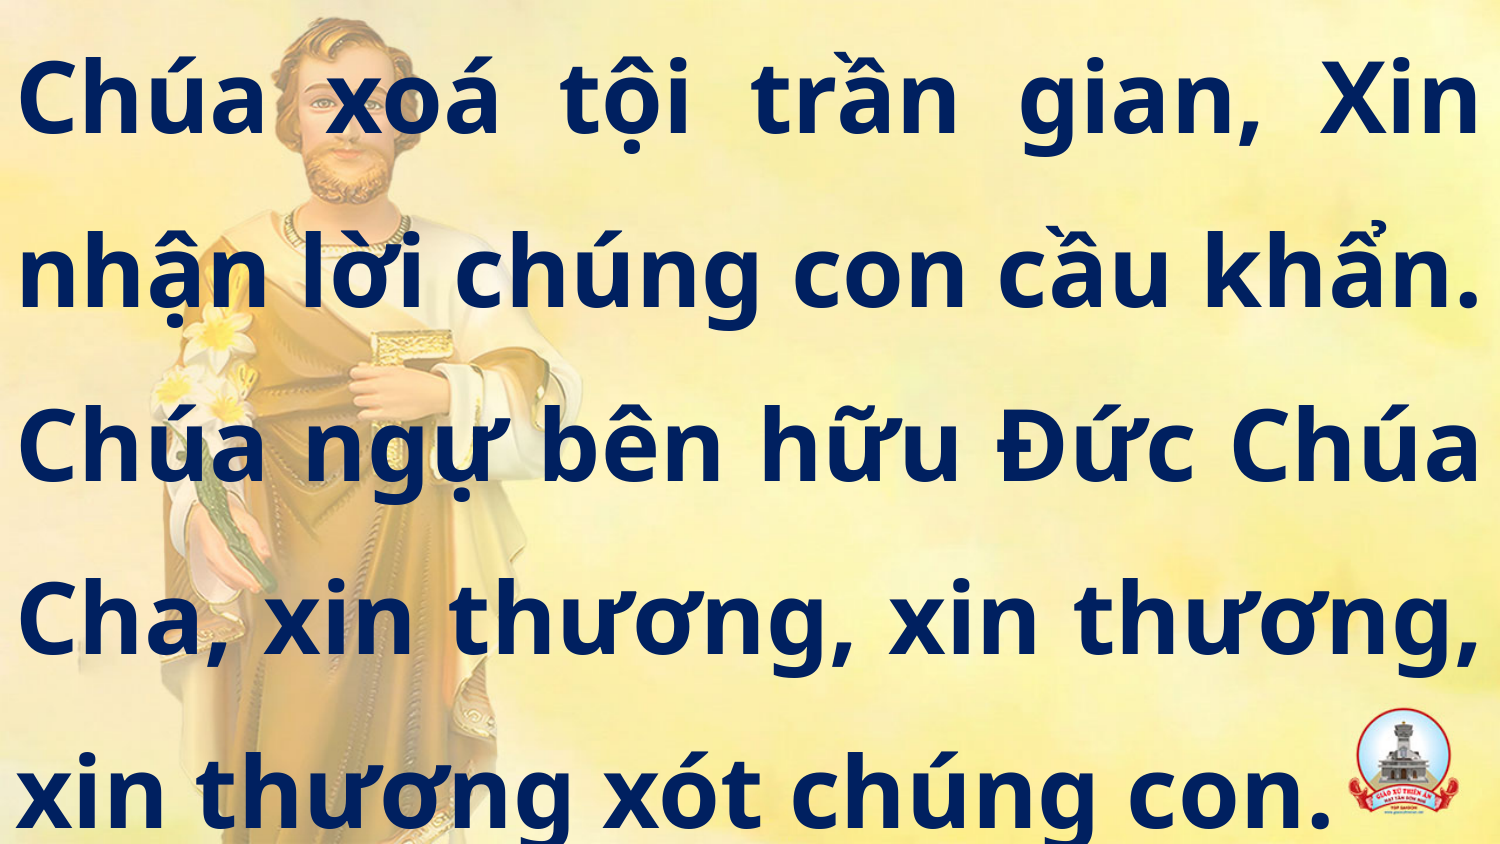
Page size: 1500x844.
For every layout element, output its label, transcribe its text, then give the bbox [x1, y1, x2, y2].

list Chúa xoá tội trần gian, Xin nhận lời chúng con cầu khẩn. Chúa ngự bên hữu Đức Chúa Cha, xin thương, xin thương, xin thương xót chúng con. [0, 0, 1500, 844]
